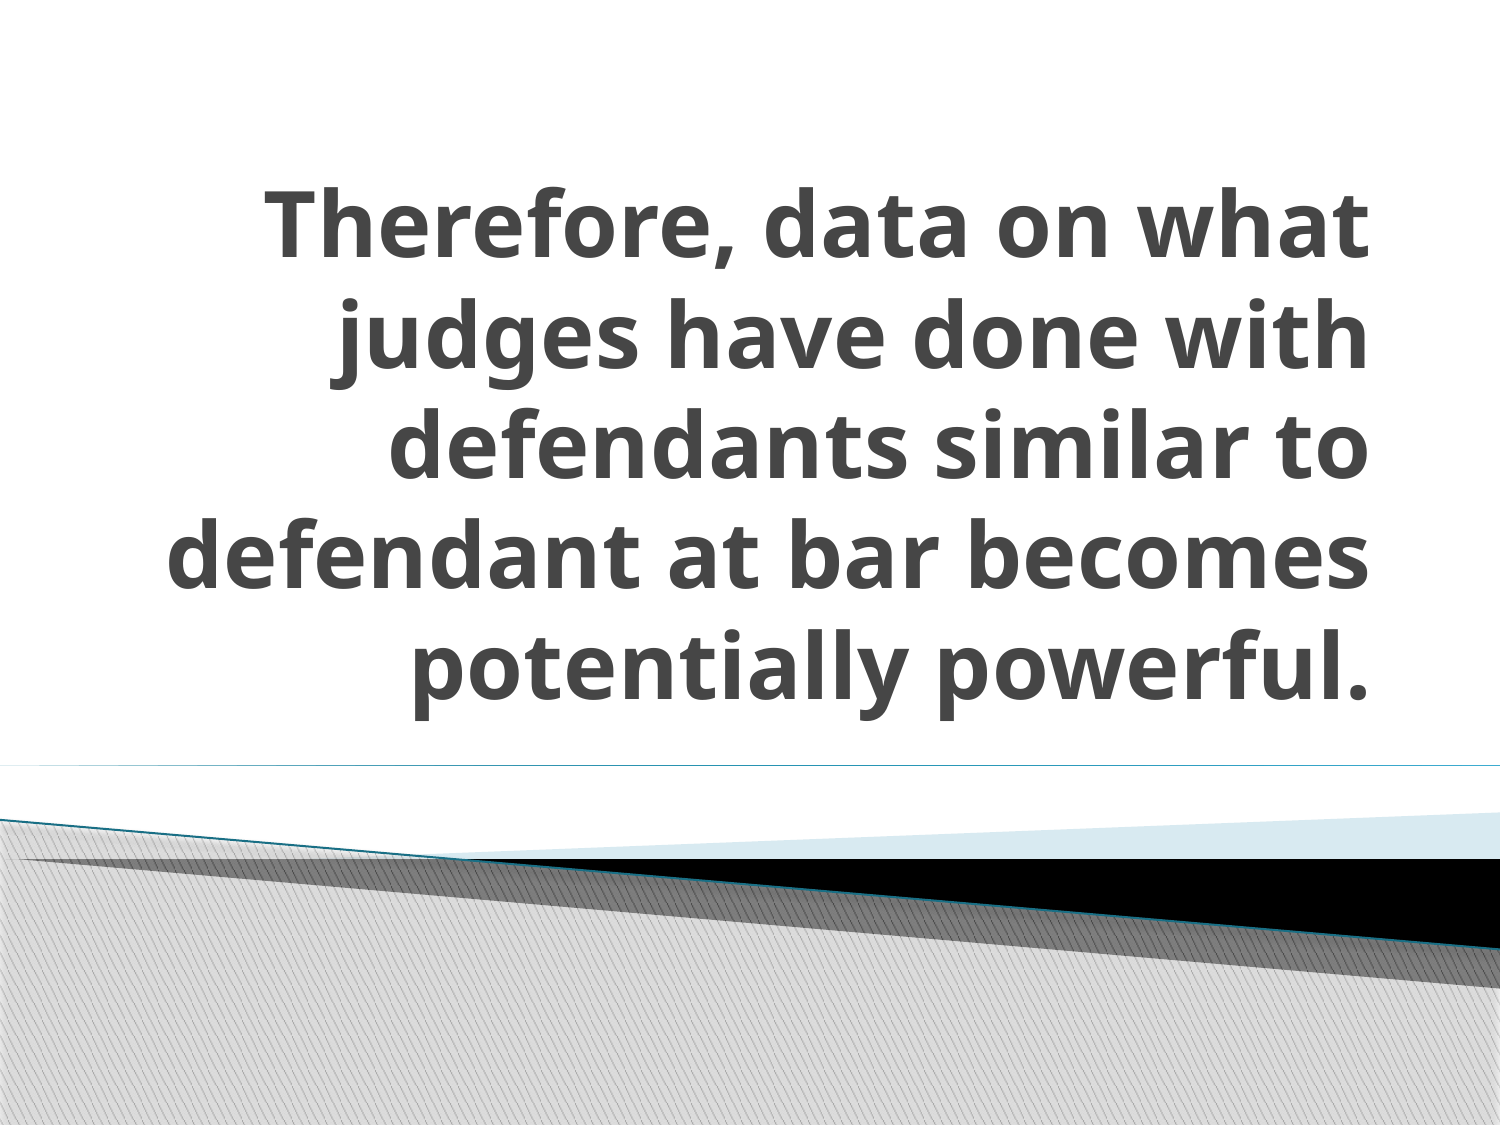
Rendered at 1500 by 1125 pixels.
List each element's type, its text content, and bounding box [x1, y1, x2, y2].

title Therefore, data on what judges have done with defendants similar to defendant at bar becomes potentially powerful. [112, 99, 1388, 725]
picture [5, 859, 1500, 989]
